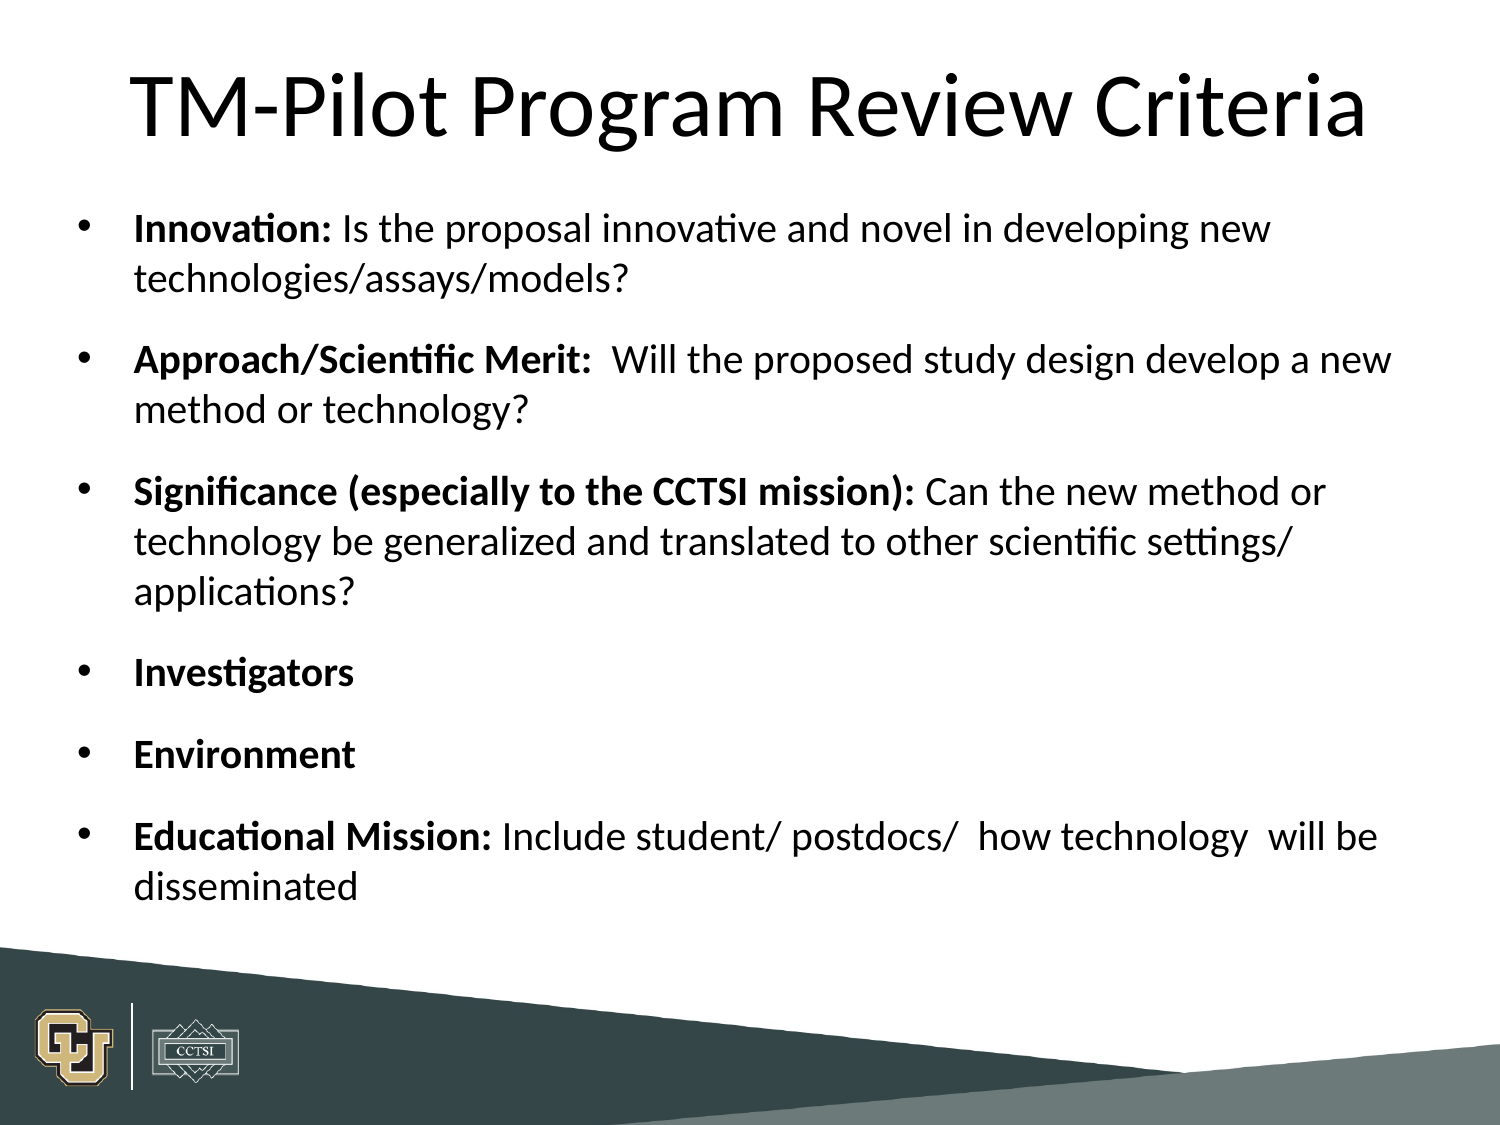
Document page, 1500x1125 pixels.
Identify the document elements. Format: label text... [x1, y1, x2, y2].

text_box Innovation: Is the proposal innovative and novel in developing new technologies/assays/models? Approach/Scientific Merit: Will the proposed study design develop a new method or technology? Significance (especially to the CCTSI mission): Can the new method or technology be generalized and translated to other scientific settings/ applications? Investigators Environment Educational Mission: Include student/ postdocs/ how technology will be disseminated [62, 192, 1488, 1043]
picture [0, 934, 1500, 1125]
text_box TM-Pilot Program Review Criteria [74, 37, 1425, 175]
